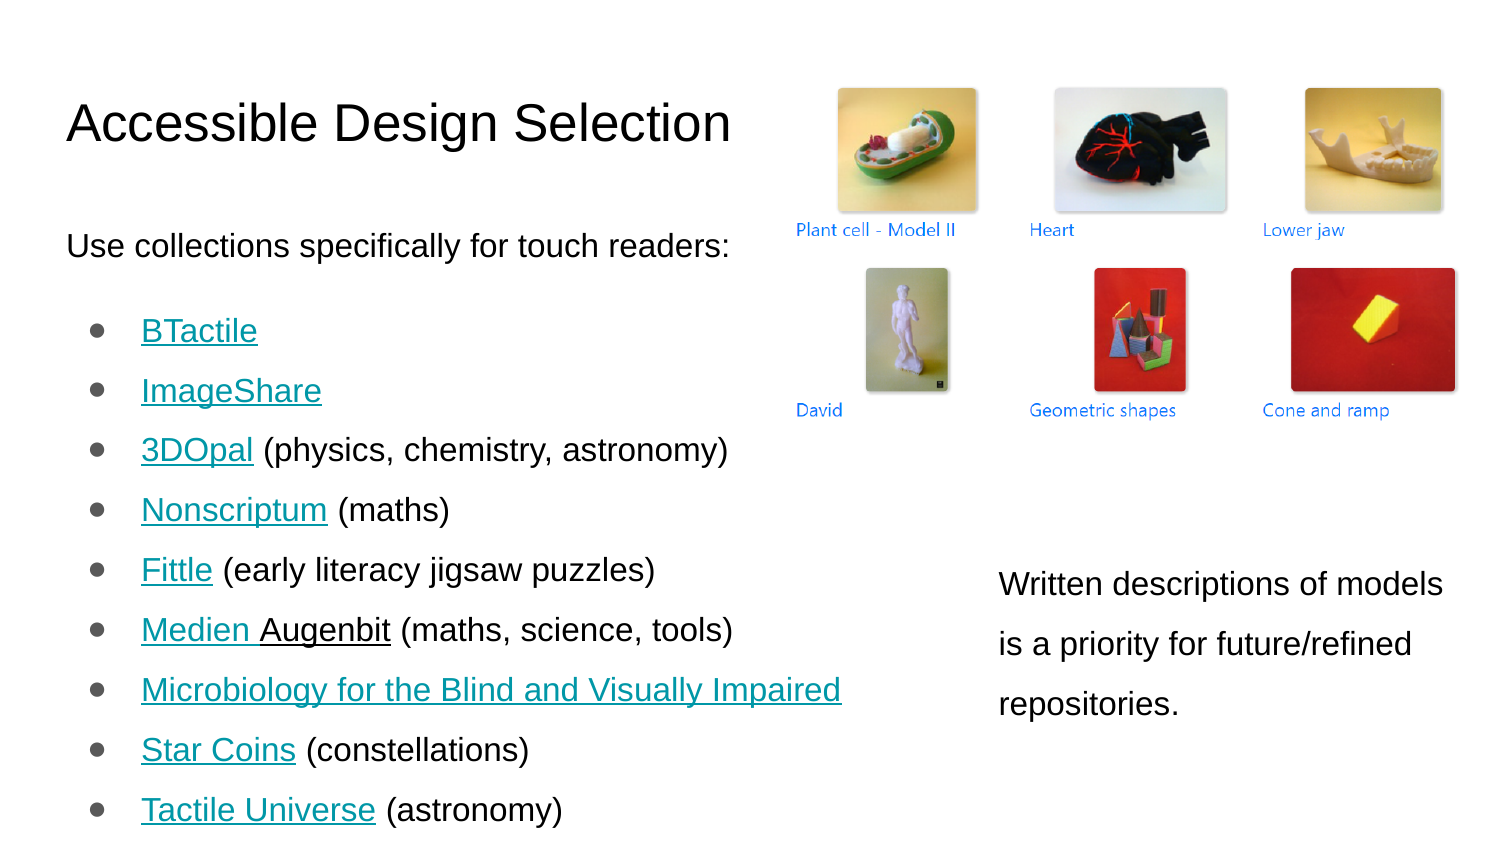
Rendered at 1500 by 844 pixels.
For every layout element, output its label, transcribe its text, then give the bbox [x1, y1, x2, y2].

picture [779, 72, 1462, 431]
title Accessible Design Selection [51, 72, 778, 167]
list Written descriptions of models is a priority for future/refined repositories. [983, 527, 1462, 687]
list Use collections specifically for touch readers: BTactile ImageShare 3DOpal (physics, chemistry, astronomy) Nonscriptum (maths) Fittle (early literacy jigsaw puzzles) Medien Augenbit (maths, science, tools) Microbiology for the Blind and Visually Impaired Star Coins (constellations) Tactile Universe (astronomy) [51, 189, 883, 750]
